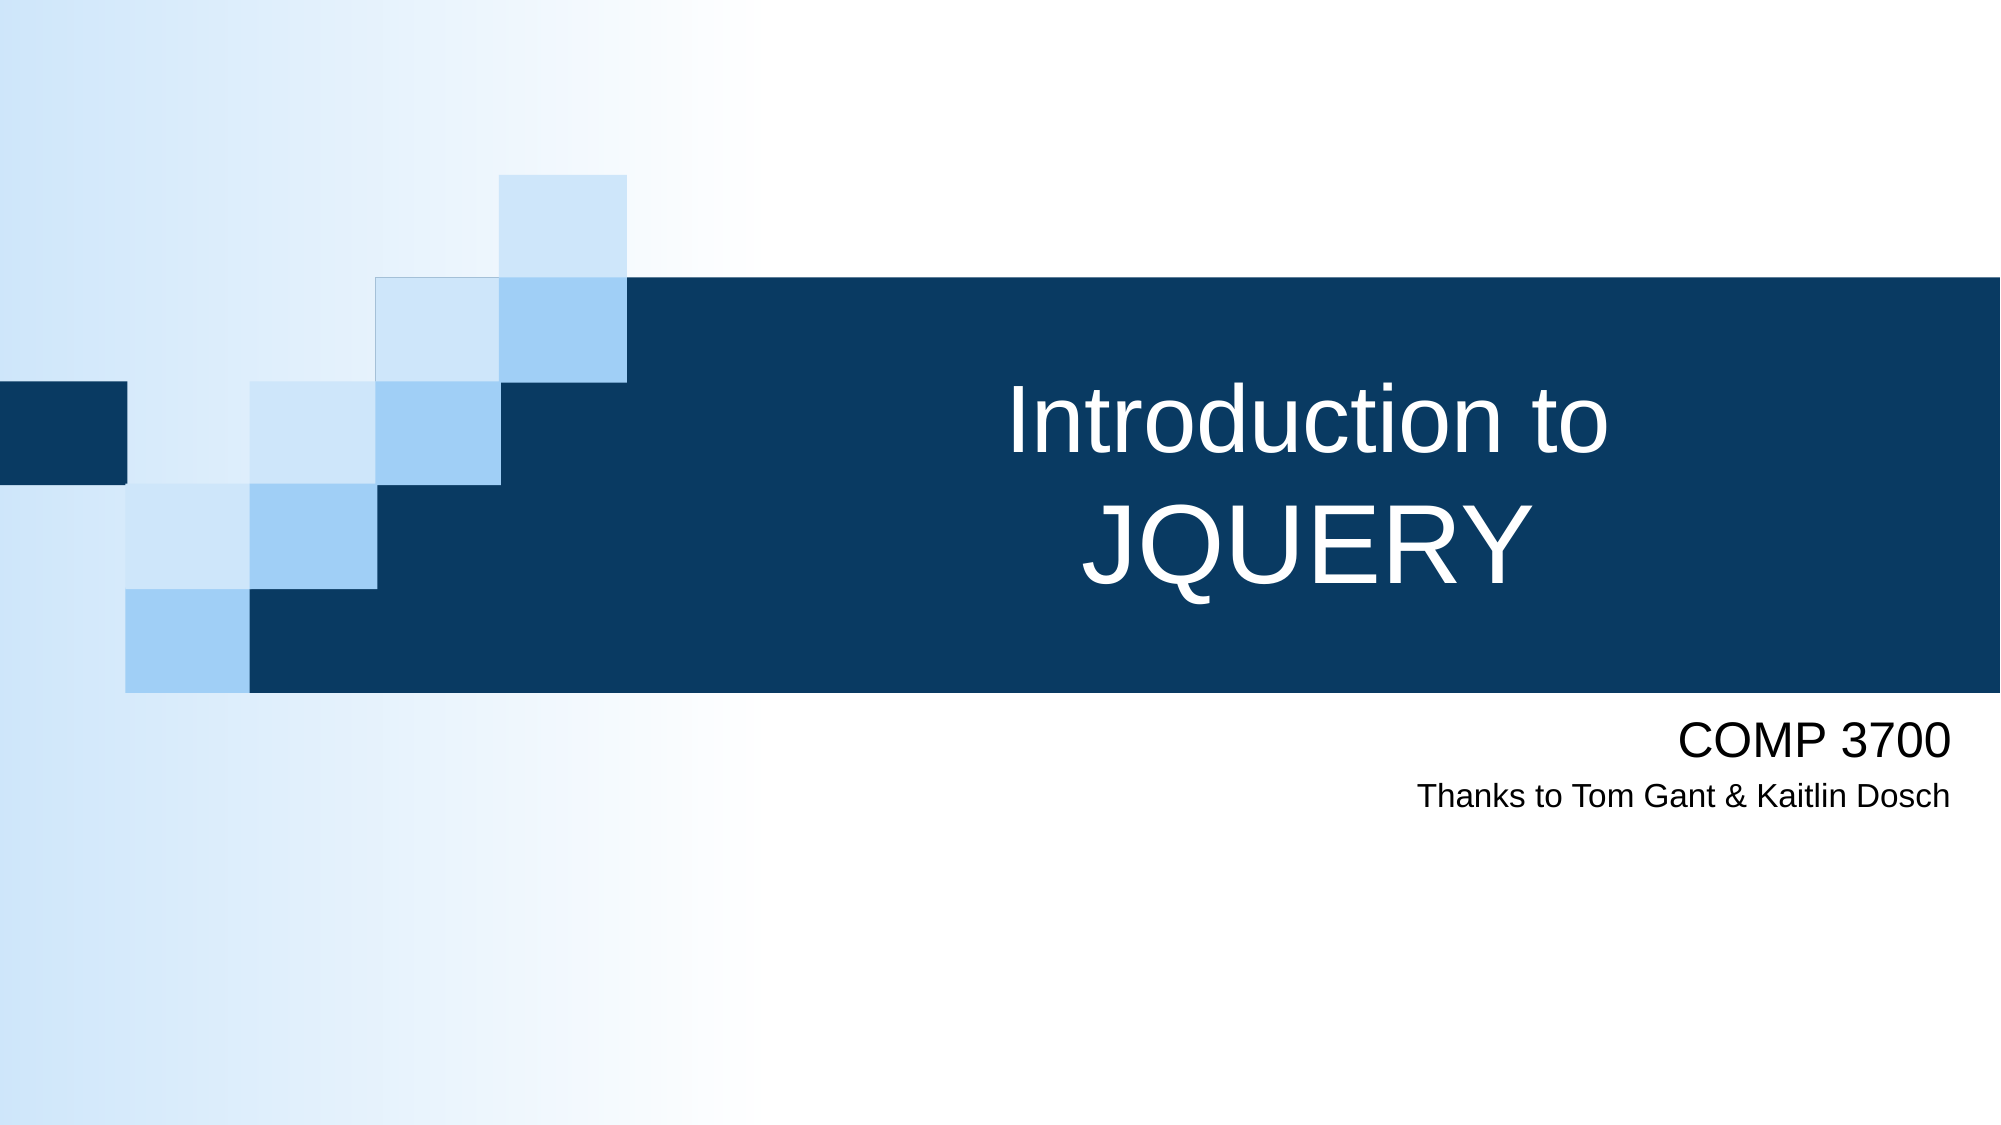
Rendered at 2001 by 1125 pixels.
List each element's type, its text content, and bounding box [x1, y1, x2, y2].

subtitle COMP 3700 Thanks to Tom Gant & Kaitlin Dosch [650, 699, 1967, 988]
title Introduction to JQUERY [650, 299, 1967, 663]
